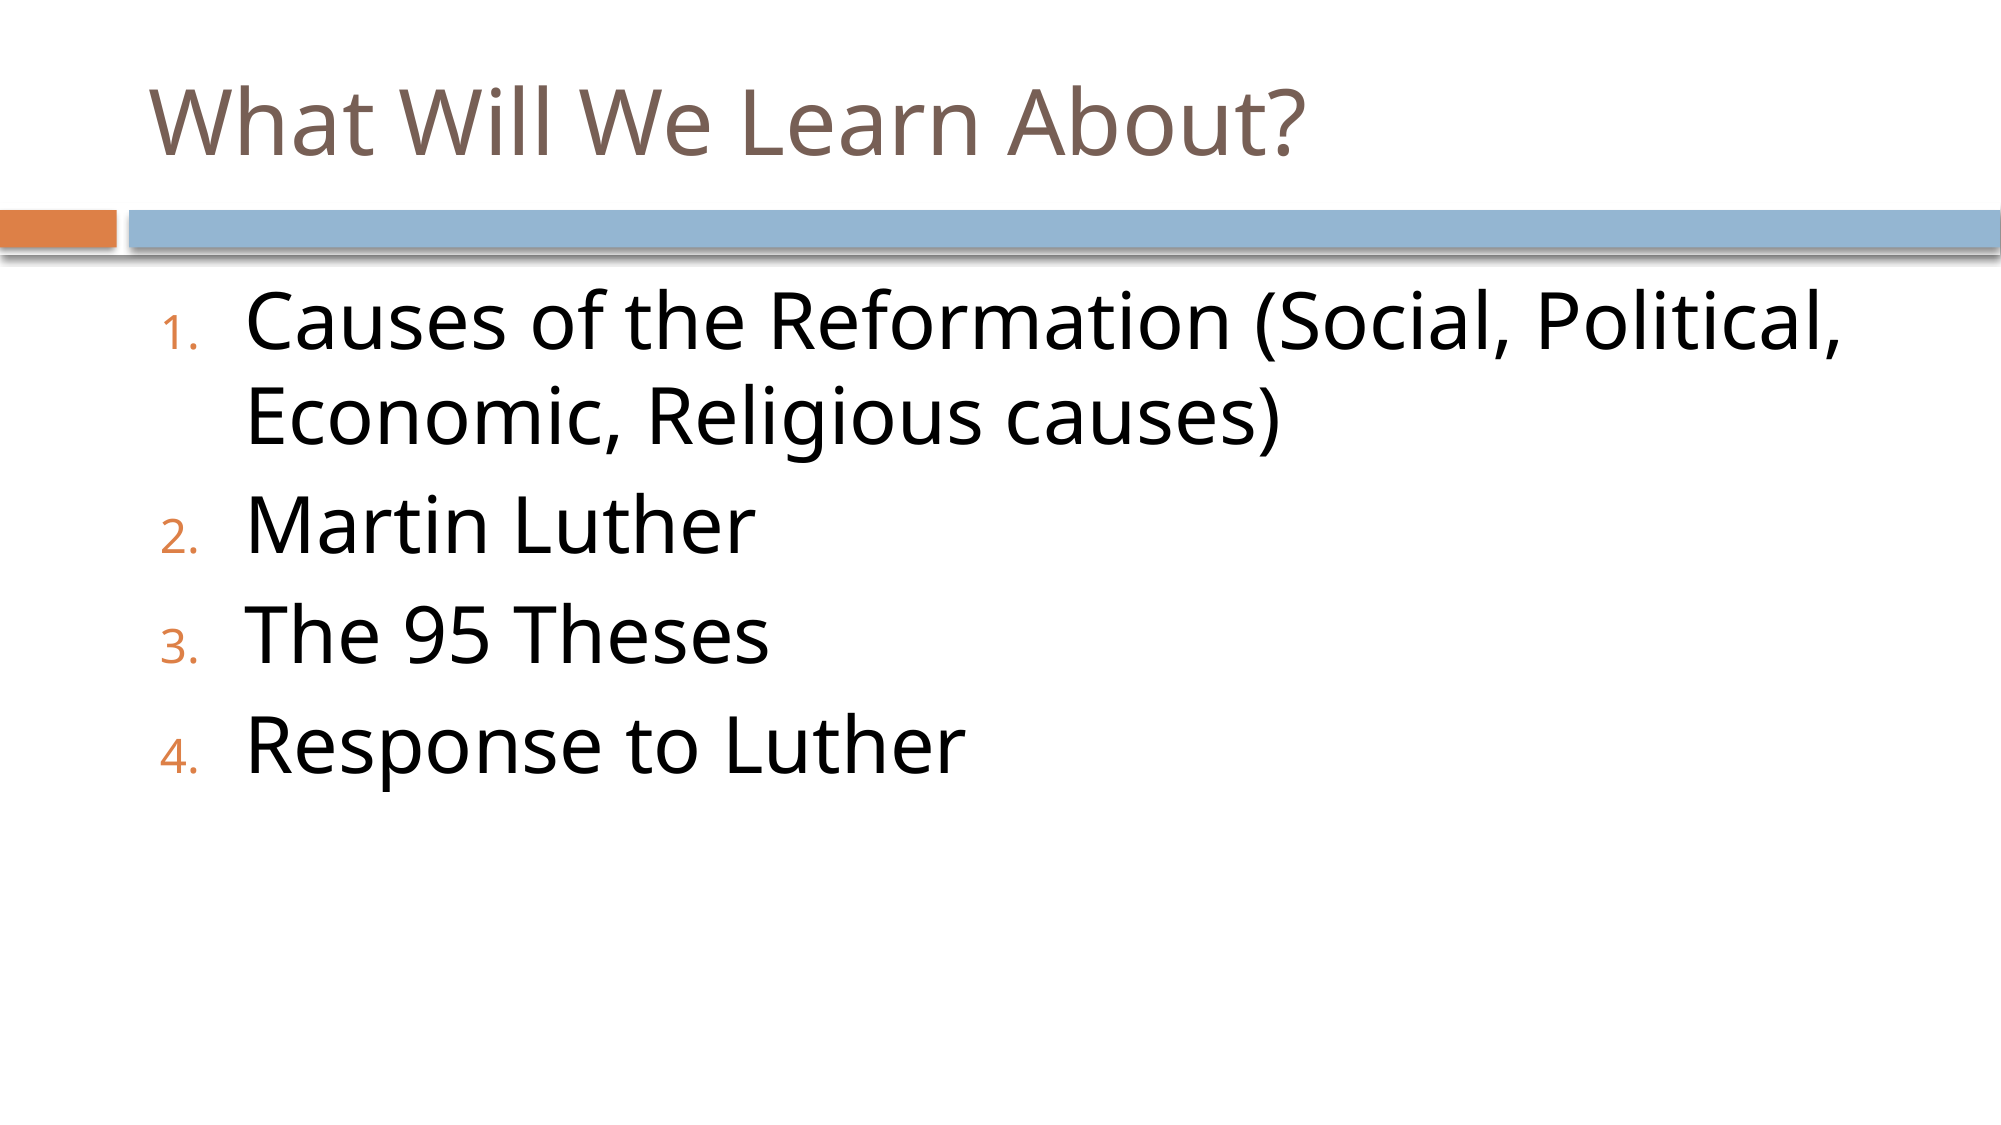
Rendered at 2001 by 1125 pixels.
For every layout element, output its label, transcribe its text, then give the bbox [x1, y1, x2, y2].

title What Will We Learn About? [133, 37, 1918, 200]
list Causes of the Reformation (Social, Political, Economic, Religious causes) Martin Luther The 95 Theses Response to Luther [133, 262, 1918, 1000]
